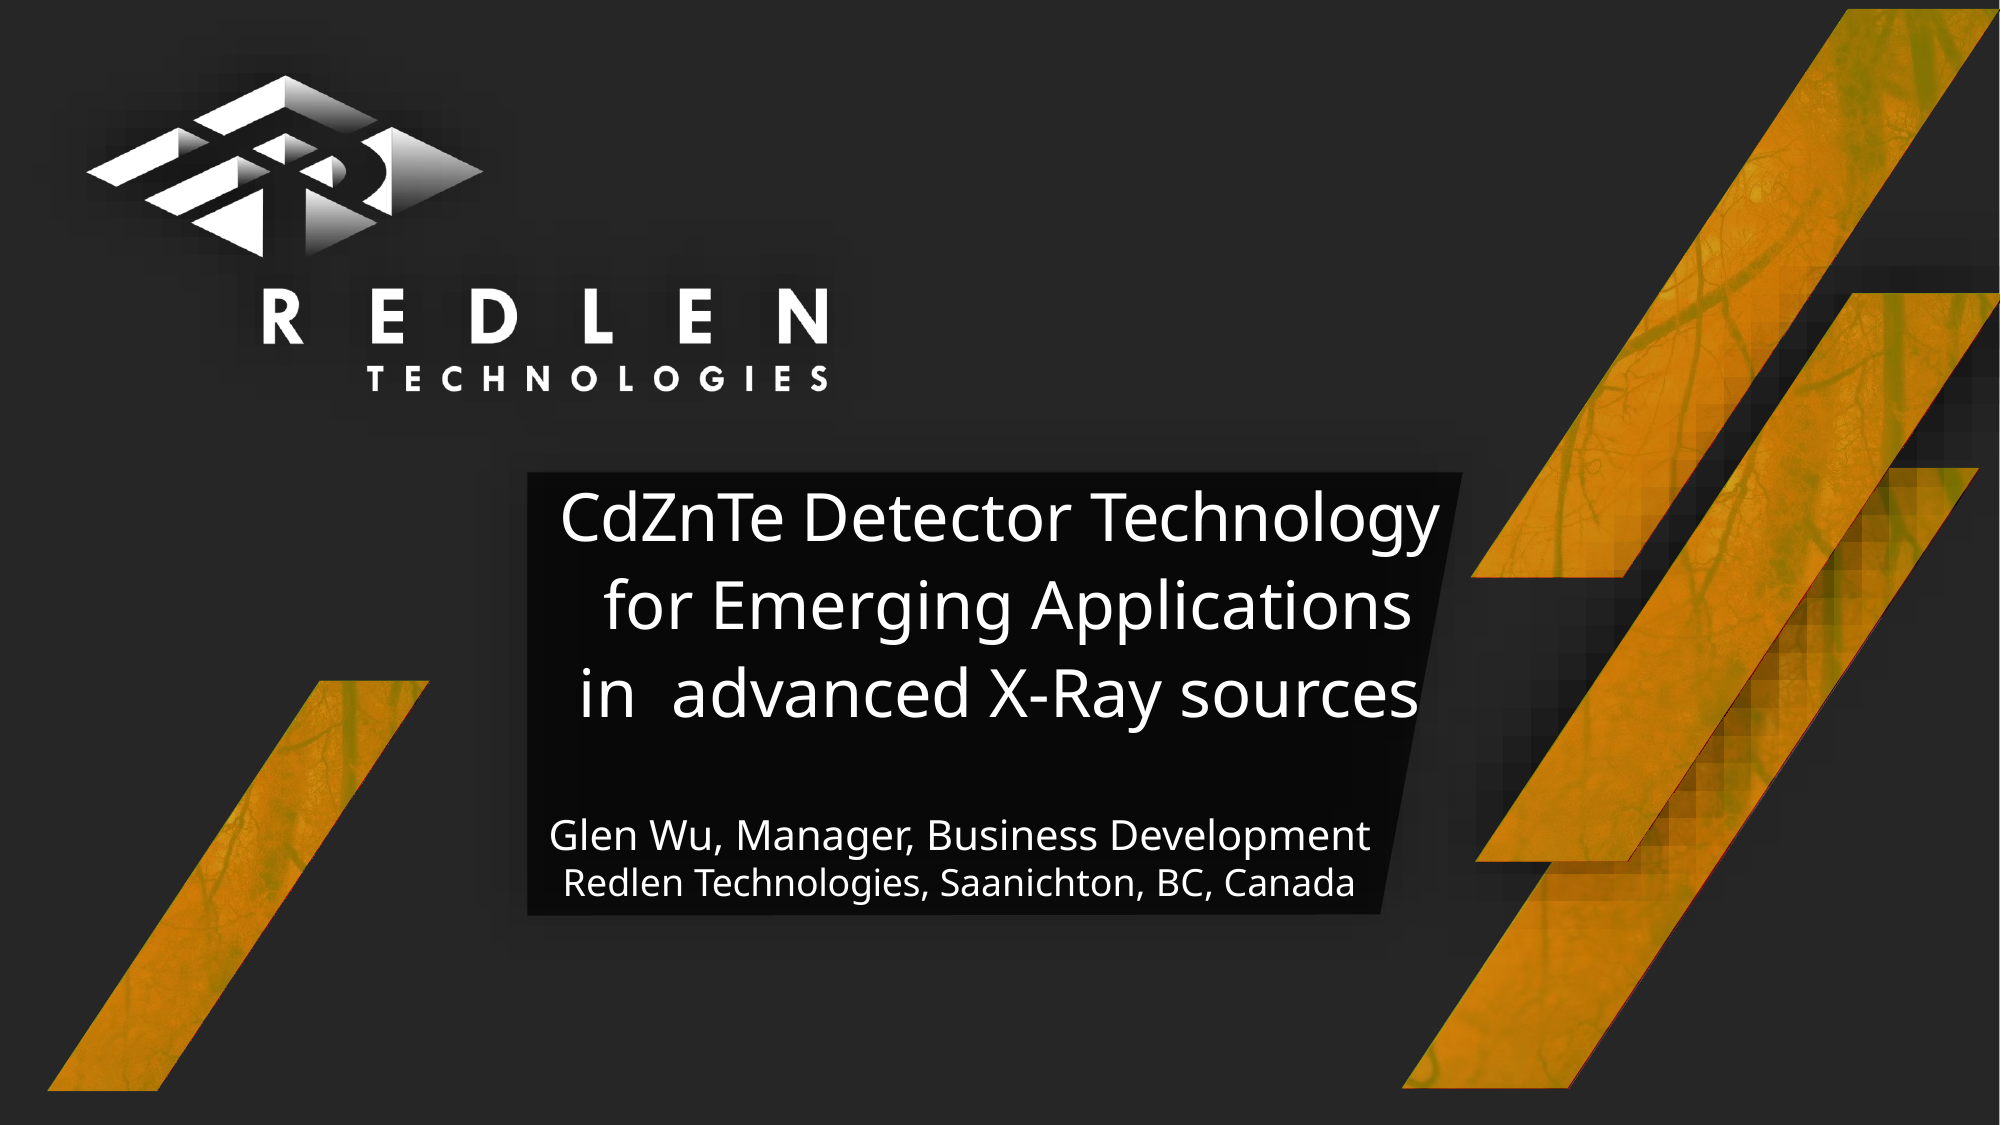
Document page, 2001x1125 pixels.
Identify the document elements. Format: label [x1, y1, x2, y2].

text_box [0, 0, 2000, 1125]
text_box [46, 680, 430, 1092]
text_box [1366, 8, 2000, 1089]
text_box [458, 403, 1361, 977]
text_box [13, 1, 891, 457]
